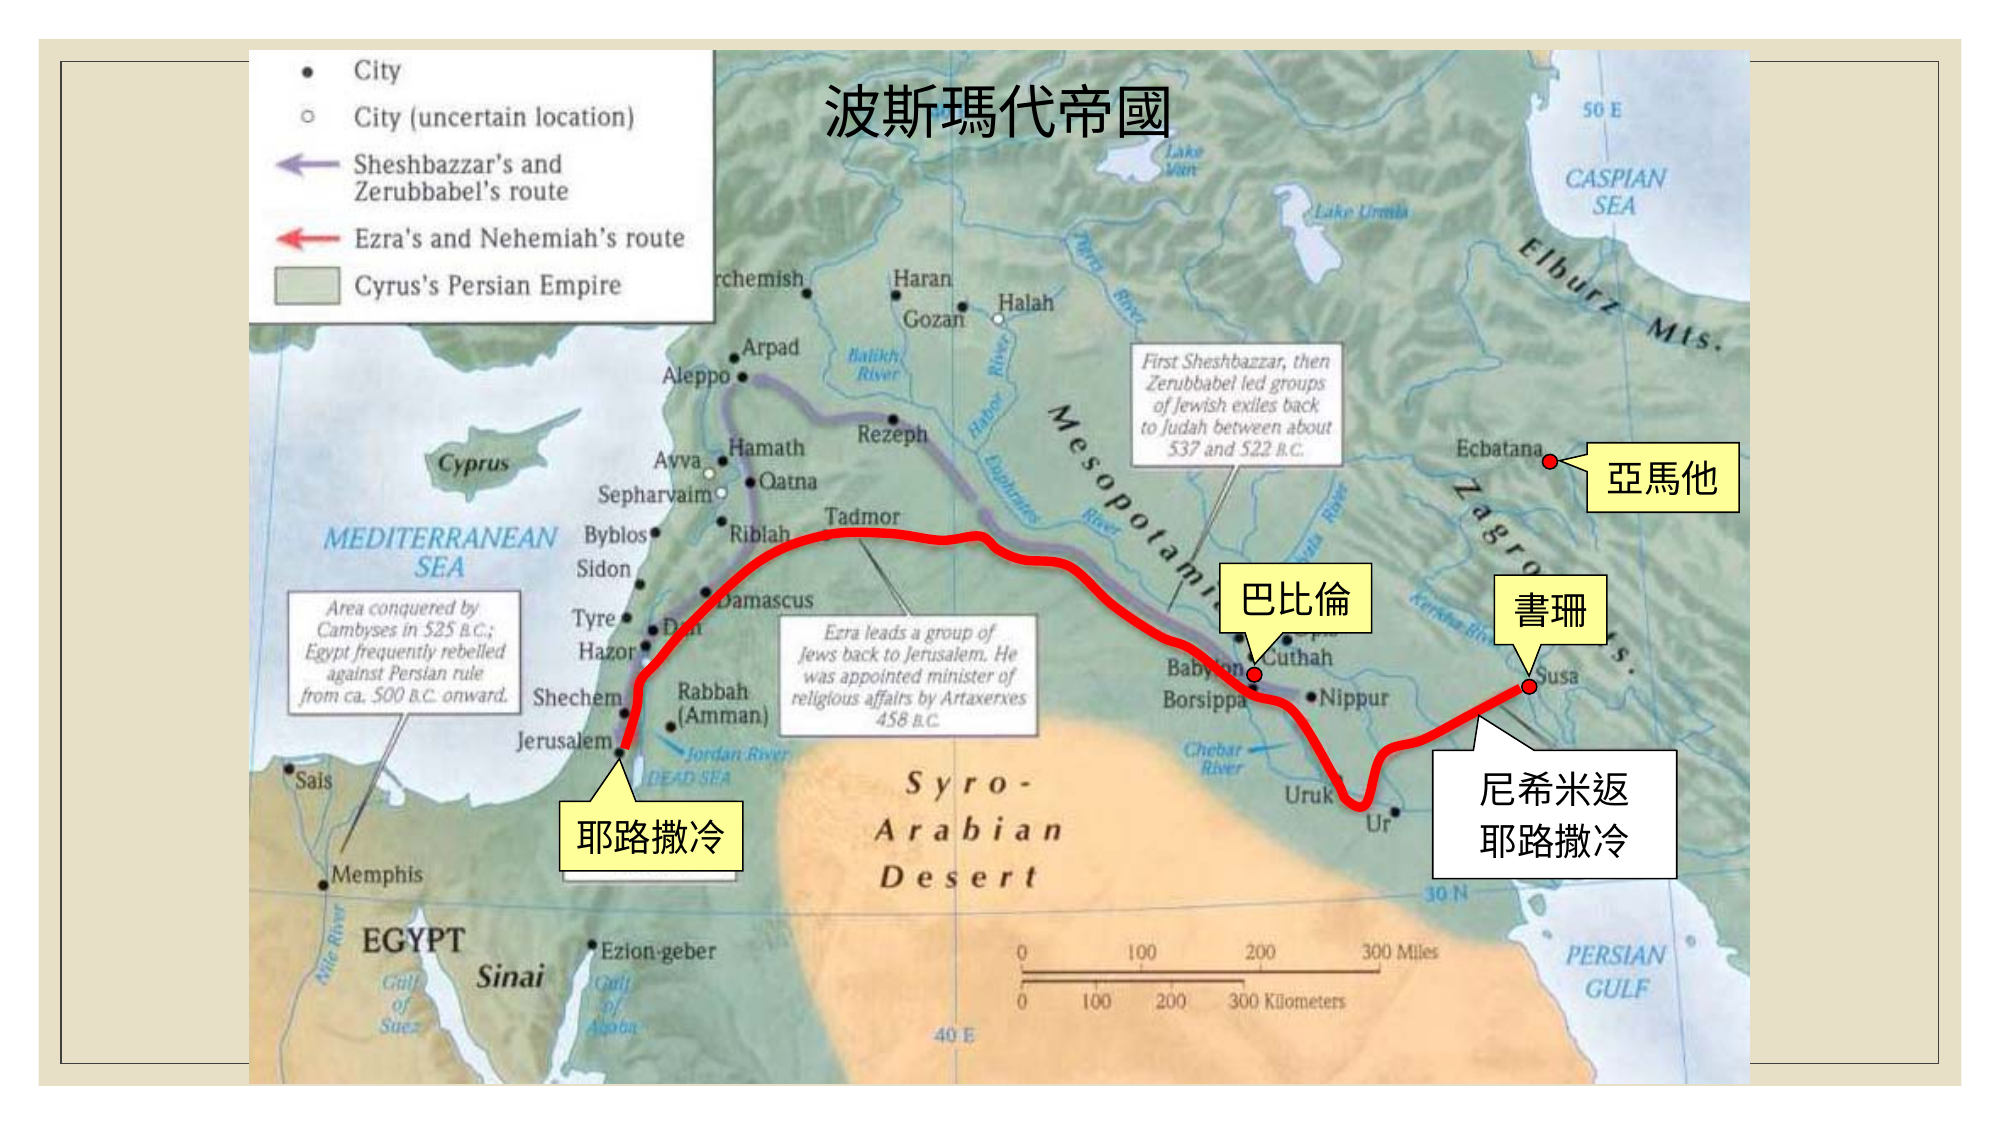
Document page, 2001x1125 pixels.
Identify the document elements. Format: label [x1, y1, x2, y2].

picture [249, 50, 1750, 1084]
